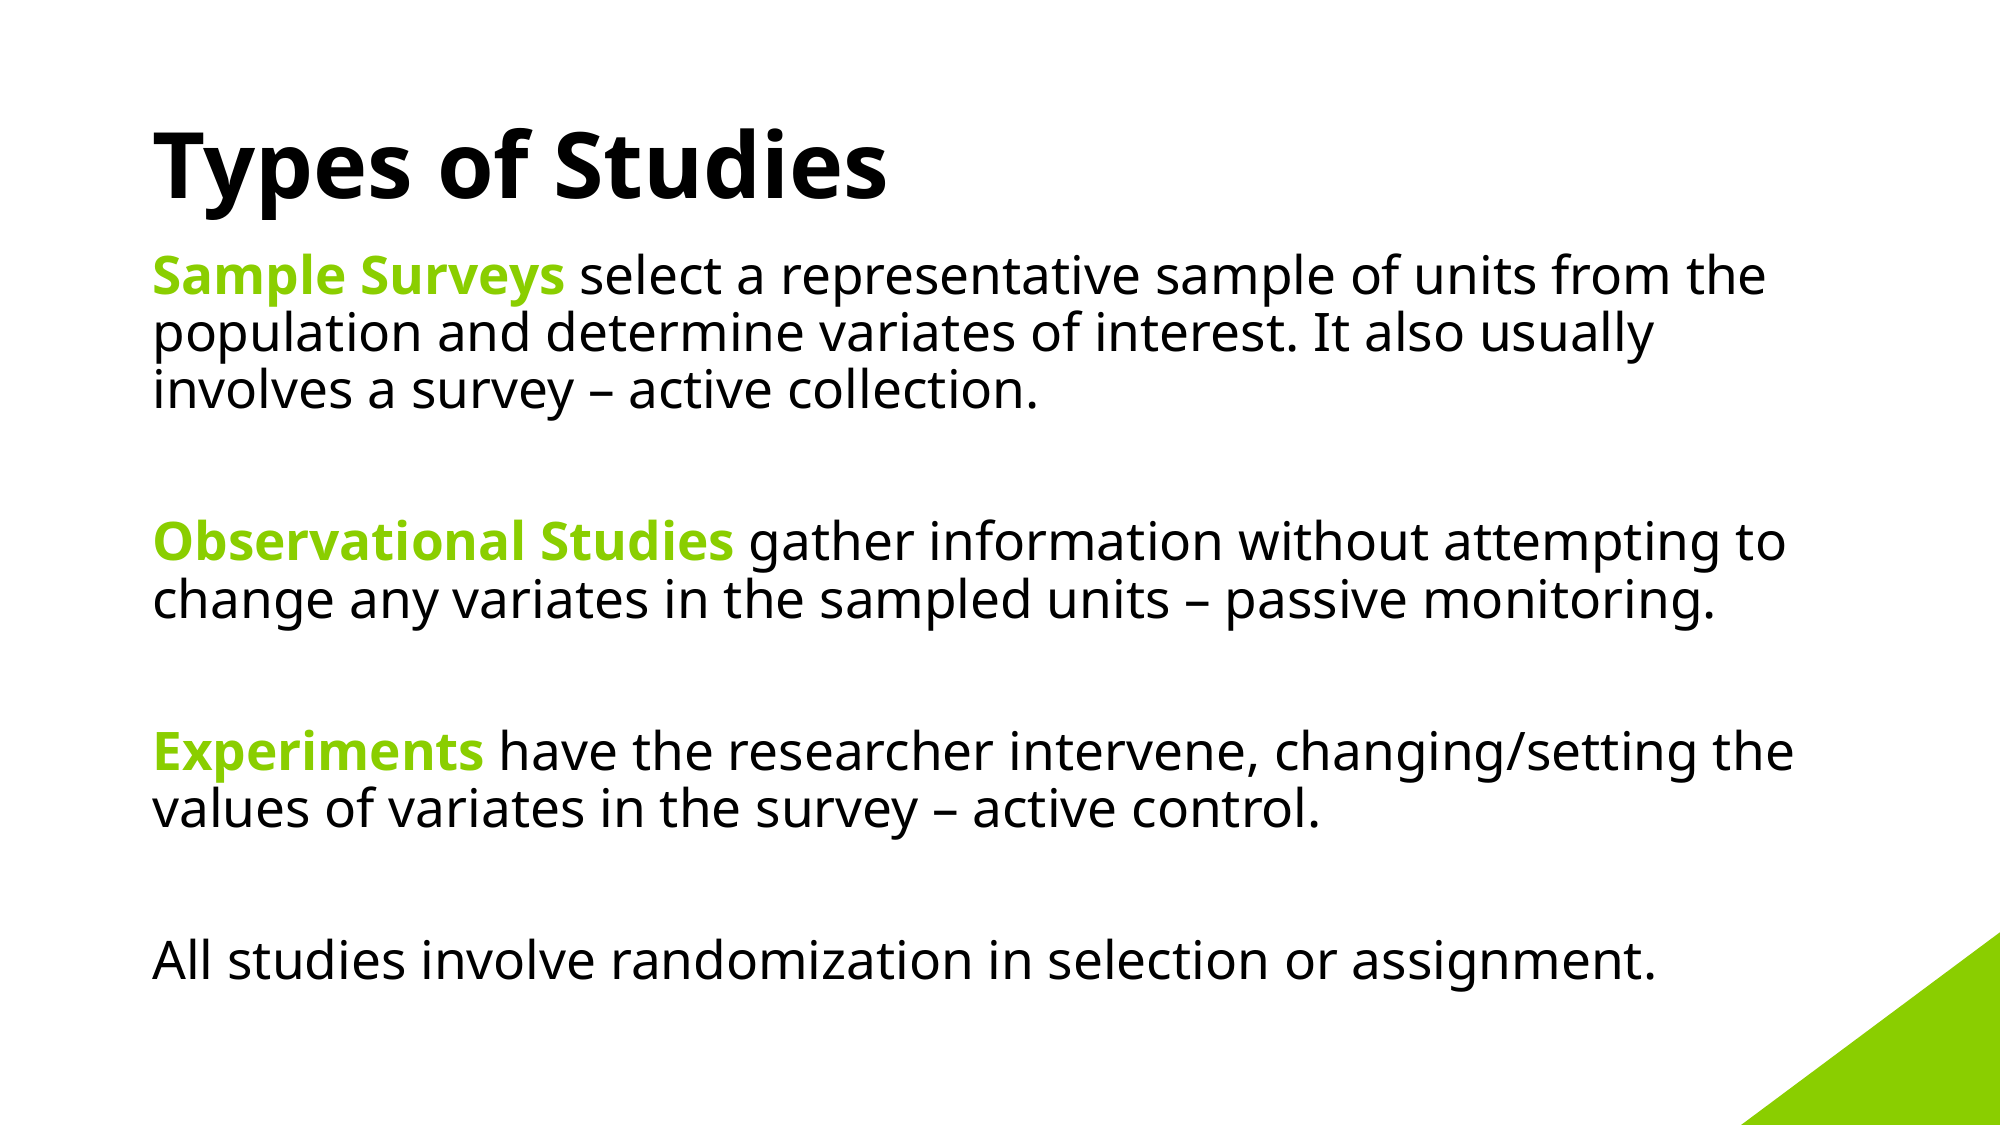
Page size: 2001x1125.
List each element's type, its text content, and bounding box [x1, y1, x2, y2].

list Sample Surveys select a representative sample of units from the population and determine variates of interest. It also usually involves a survey – active collection. Observational Studies gather information without attempting to change any variates in the sampled units – passive monitoring. Experiments have the researcher intervene, changing/setting the values of variates in the survey – active control. All studies involve randomization in selection or assignment. [137, 241, 1863, 1014]
text_box [1738, 930, 2000, 1125]
title Types of Studies [137, 59, 1863, 241]
